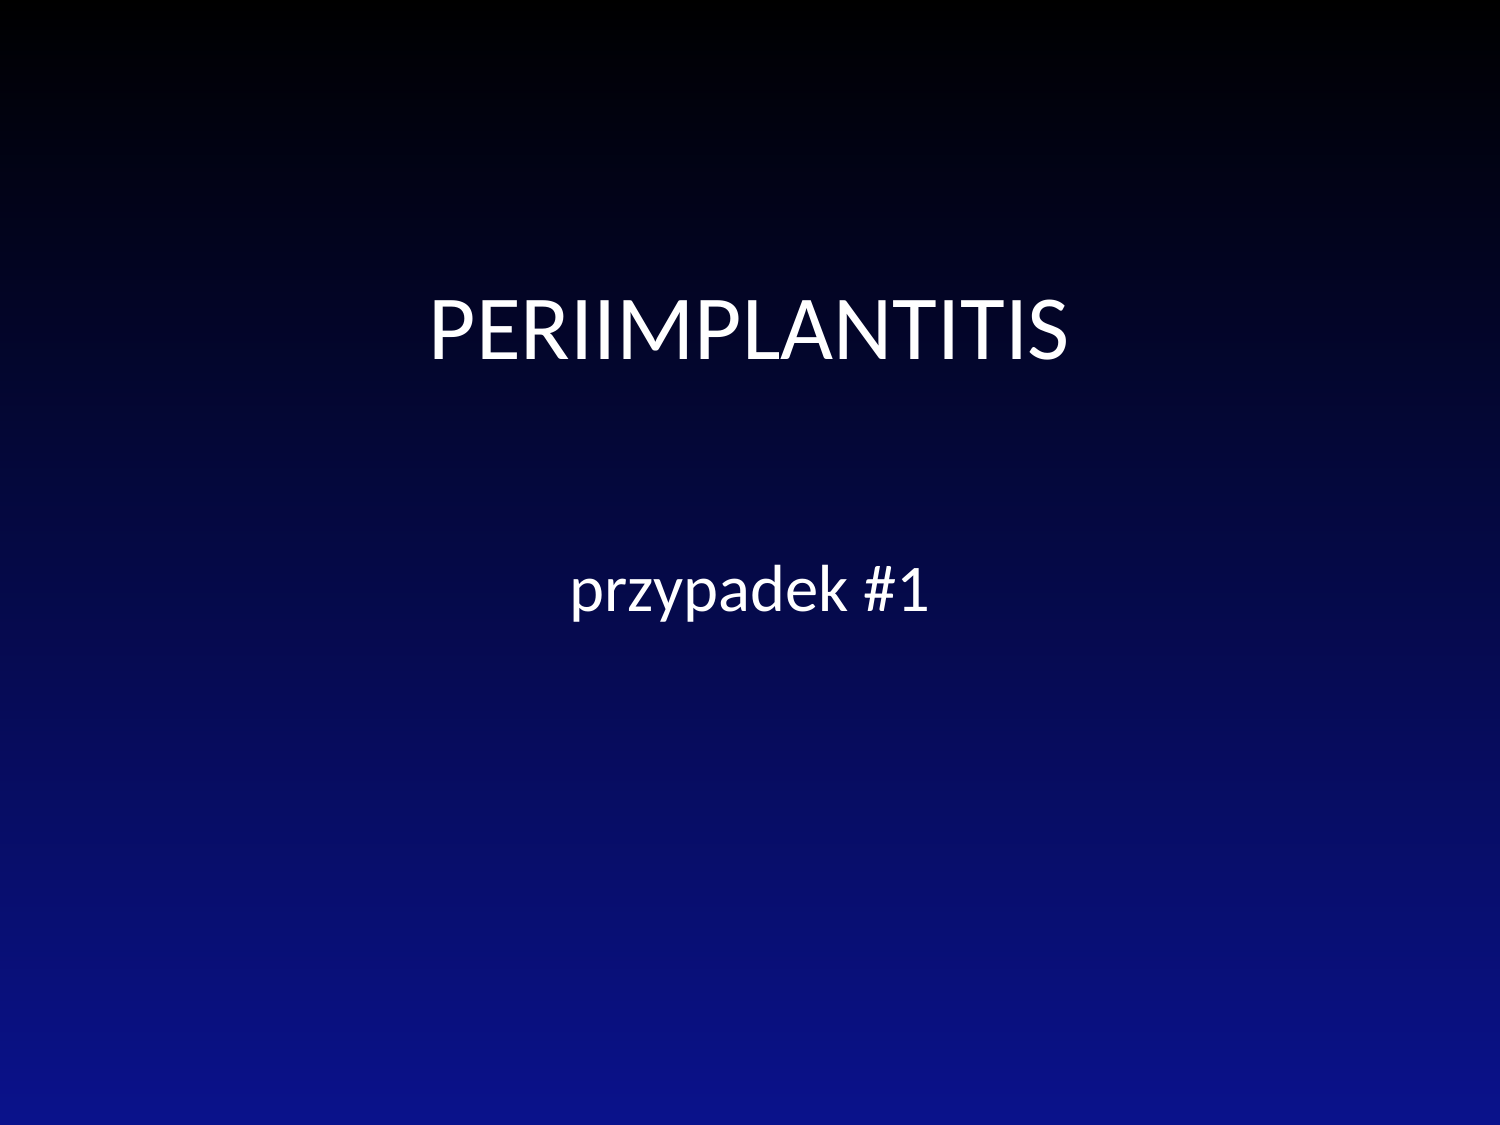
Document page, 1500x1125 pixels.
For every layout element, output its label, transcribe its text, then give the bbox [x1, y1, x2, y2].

subtitle przypadek #1 [225, 537, 1275, 825]
title PERIIMPLANTITIS [112, 202, 1388, 444]
